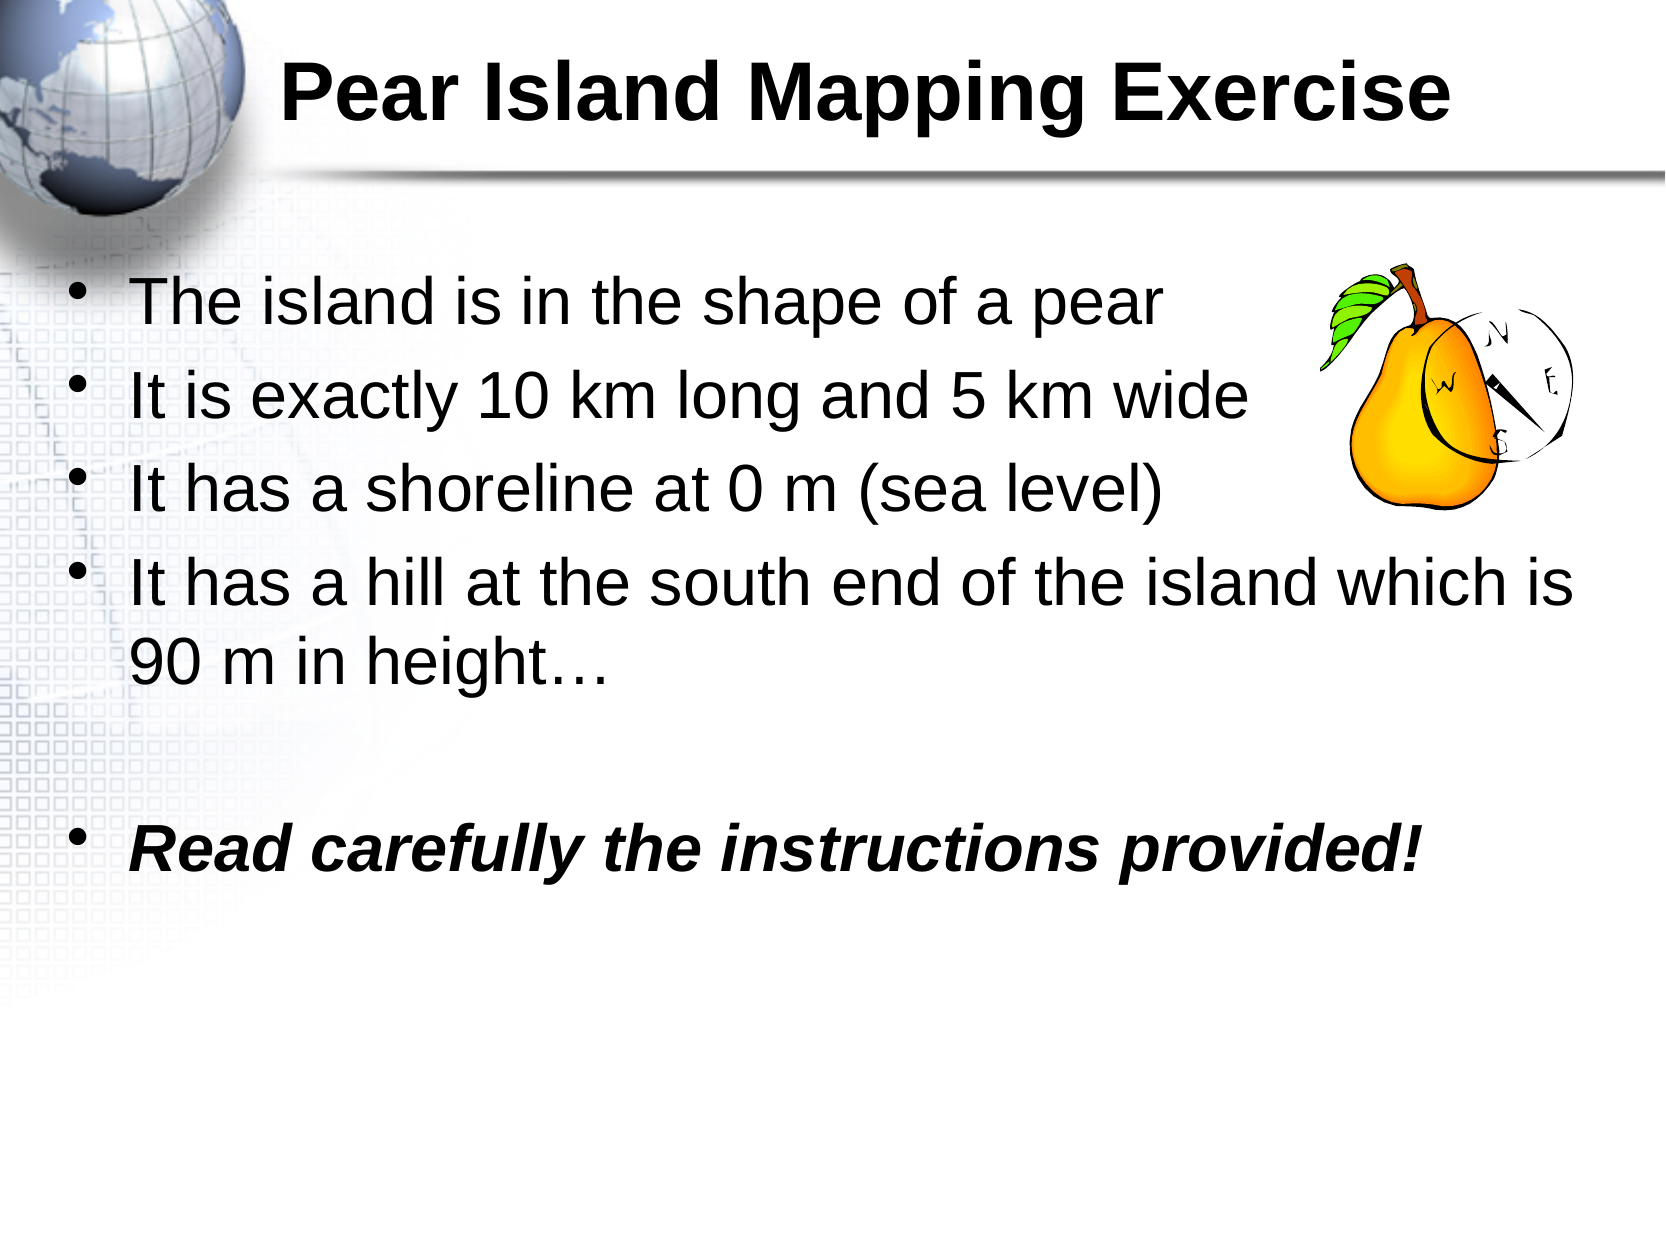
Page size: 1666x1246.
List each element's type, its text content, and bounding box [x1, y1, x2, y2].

title Pear Island Mapping Exercise [262, 12, 1638, 163]
picture [0, 0, 1666, 1246]
list The island is in the shape of a pear It is exactly 10 km long and 5 km wide It has a shoreline at 0 m (sea level) It has a hill at the south end of the island which is 90 m in height… Read carefully the instructions provided! [49, 249, 1626, 1107]
